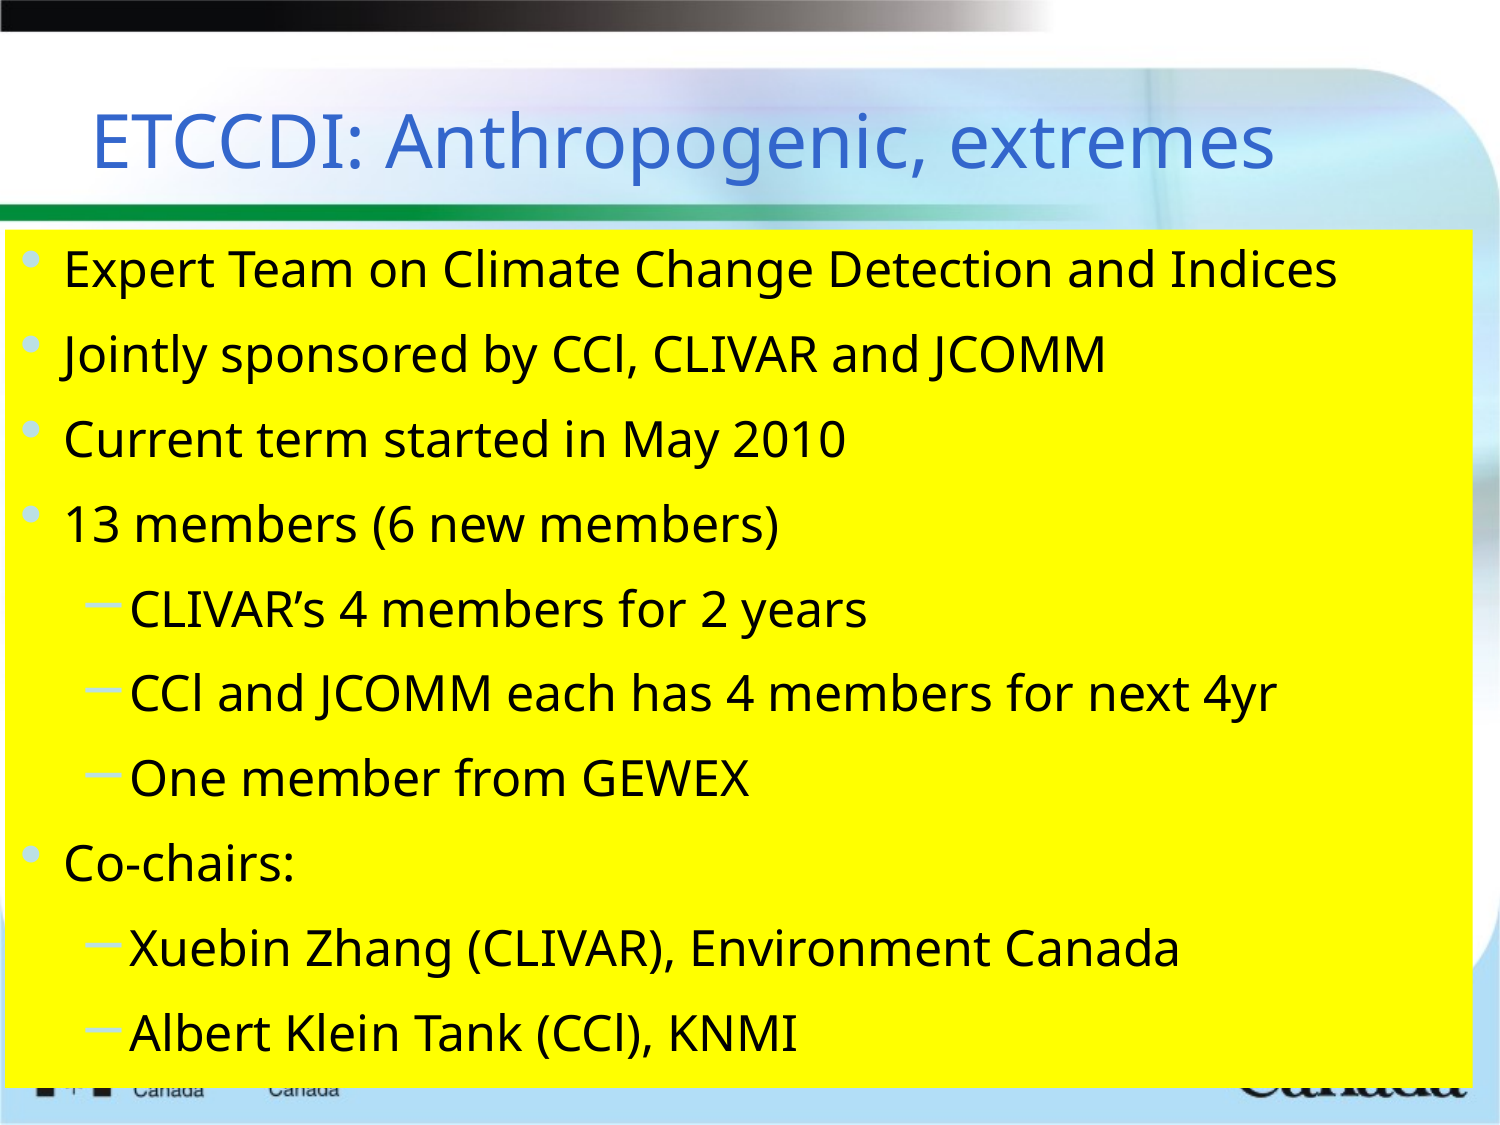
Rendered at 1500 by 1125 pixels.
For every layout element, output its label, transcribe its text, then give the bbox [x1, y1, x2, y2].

list Expert Team on Climate Change Detection and Indices Jointly sponsored by CCl, CLIVAR and JCOMM Current term started in May 2010 13 members (6 new members) CLIVAR’s 4 members for 2 years CCl and JCOMM each has 4 members for next 4yr One member from GEWEX Co-chairs: Xuebin Zhang (CLIVAR), Environment Canada Albert Klein Tank (CCl), KNMI [4, 229, 1473, 1089]
title ETCCDI: Anthropogenic, extremes [74, 44, 1426, 229]
picture [0, 0, 1500, 1125]
